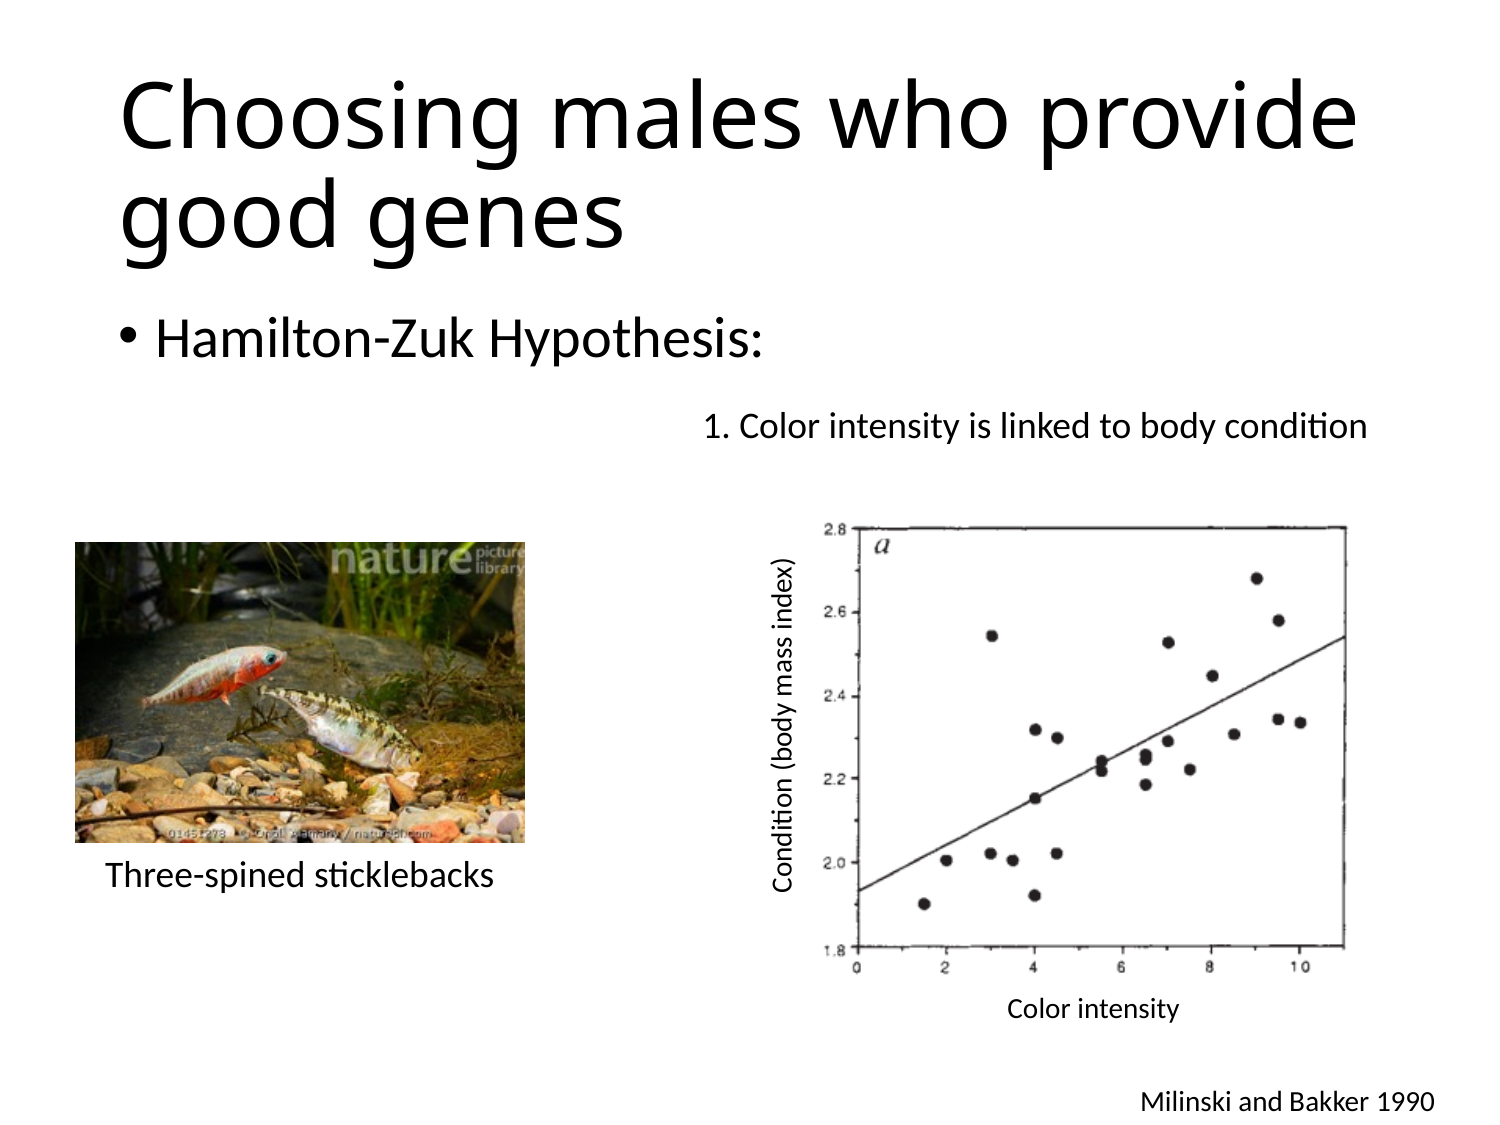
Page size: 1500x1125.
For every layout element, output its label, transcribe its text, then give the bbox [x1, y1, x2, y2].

list Hamilton-Zuk Hypothesis: [103, 299, 1397, 1014]
picture [74, 542, 525, 843]
text_box Three-spined sticklebacks [56, 842, 544, 903]
title Choosing males who provide good genes [103, 59, 1397, 278]
text_box Milinski and Bakker 1990 [1116, 1074, 1450, 1125]
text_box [687, 394, 1500, 1045]
